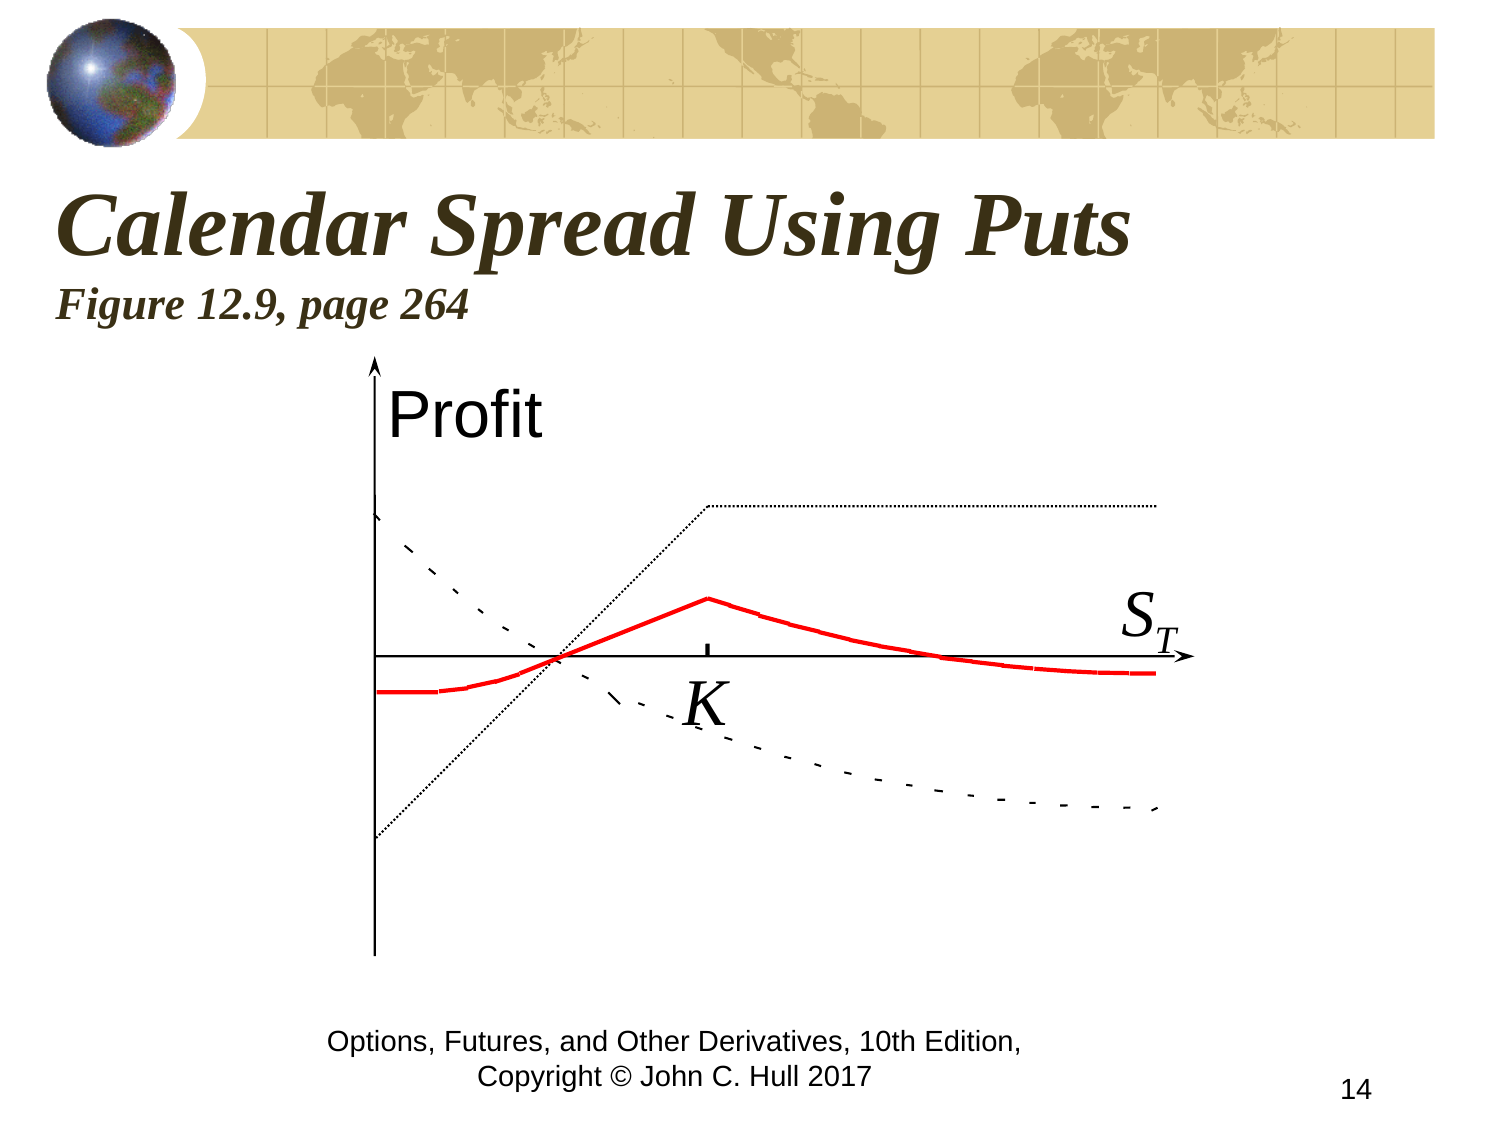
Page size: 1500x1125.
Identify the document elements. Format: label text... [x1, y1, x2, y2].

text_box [709, 598, 1157, 674]
text_box Profit [372, 363, 559, 459]
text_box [374, 681, 1158, 840]
slide_number 14 [1074, 1037, 1388, 1113]
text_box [374, 505, 1158, 598]
text_box ST [1162, 562, 1192, 669]
picture [42, 14, 190, 151]
text_box [368, 365, 372, 377]
title Calendar Spread Using Puts Figure 12.9, page 264 [40, 152, 1316, 341]
text_box [305, 268, 981, 669]
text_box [376, 598, 708, 693]
footer Options, Futures, and Other Derivatives, 10th Edition, Copyright © John C. Hull 2017 [262, 1024, 1088, 1101]
